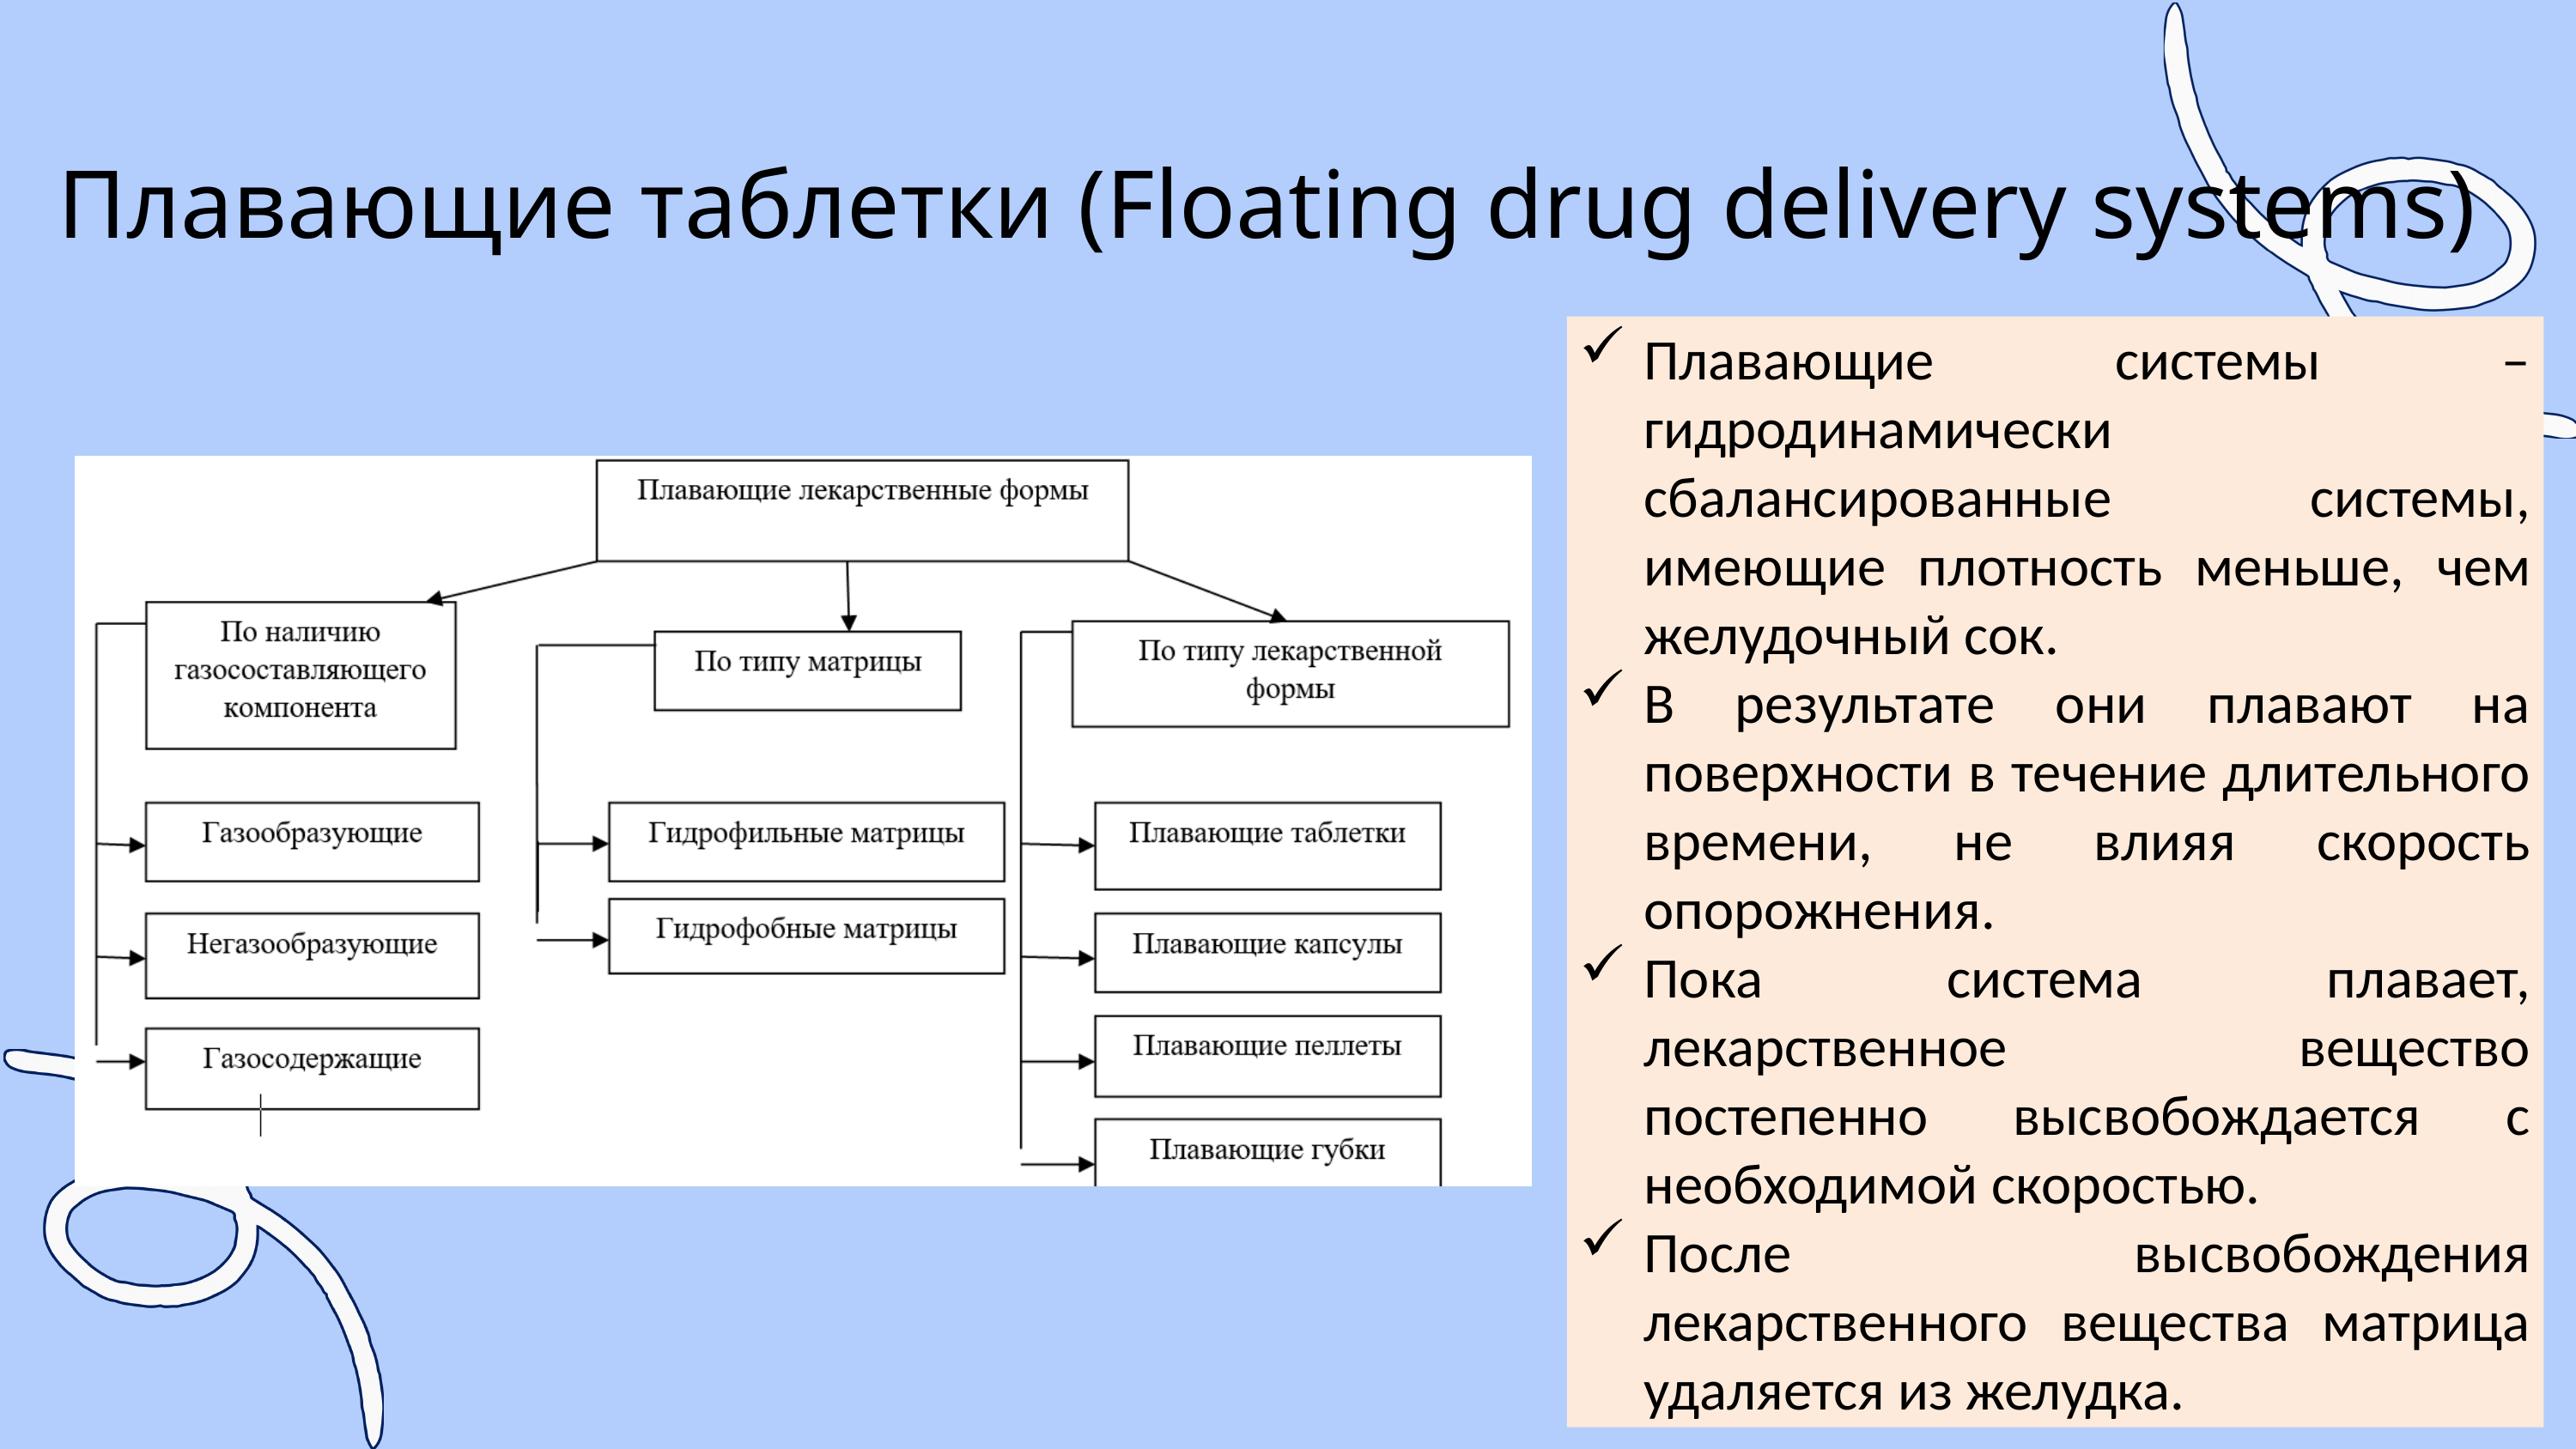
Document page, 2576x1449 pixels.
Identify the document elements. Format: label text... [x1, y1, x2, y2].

text_box Плавающие системы –гидродинамически сбалансированные системы, имеющие плотность меньше, чем желудочный сок. В результате они плавают на поверхности в течение длительного времени, не влияя скорость опорожнения. Пока система плавает, лекарственное вещество постепенно высвобождается с необходимой скоростью. После высвобождения лекарственного вещества матрица удаляется из желудка. [1566, 316, 2544, 1428]
picture [2163, 2, 2576, 439]
title Плавающие таблетки (Floating drug delivery systems) [43, 82, 2159, 318]
picture [3, 455, 1532, 1449]
